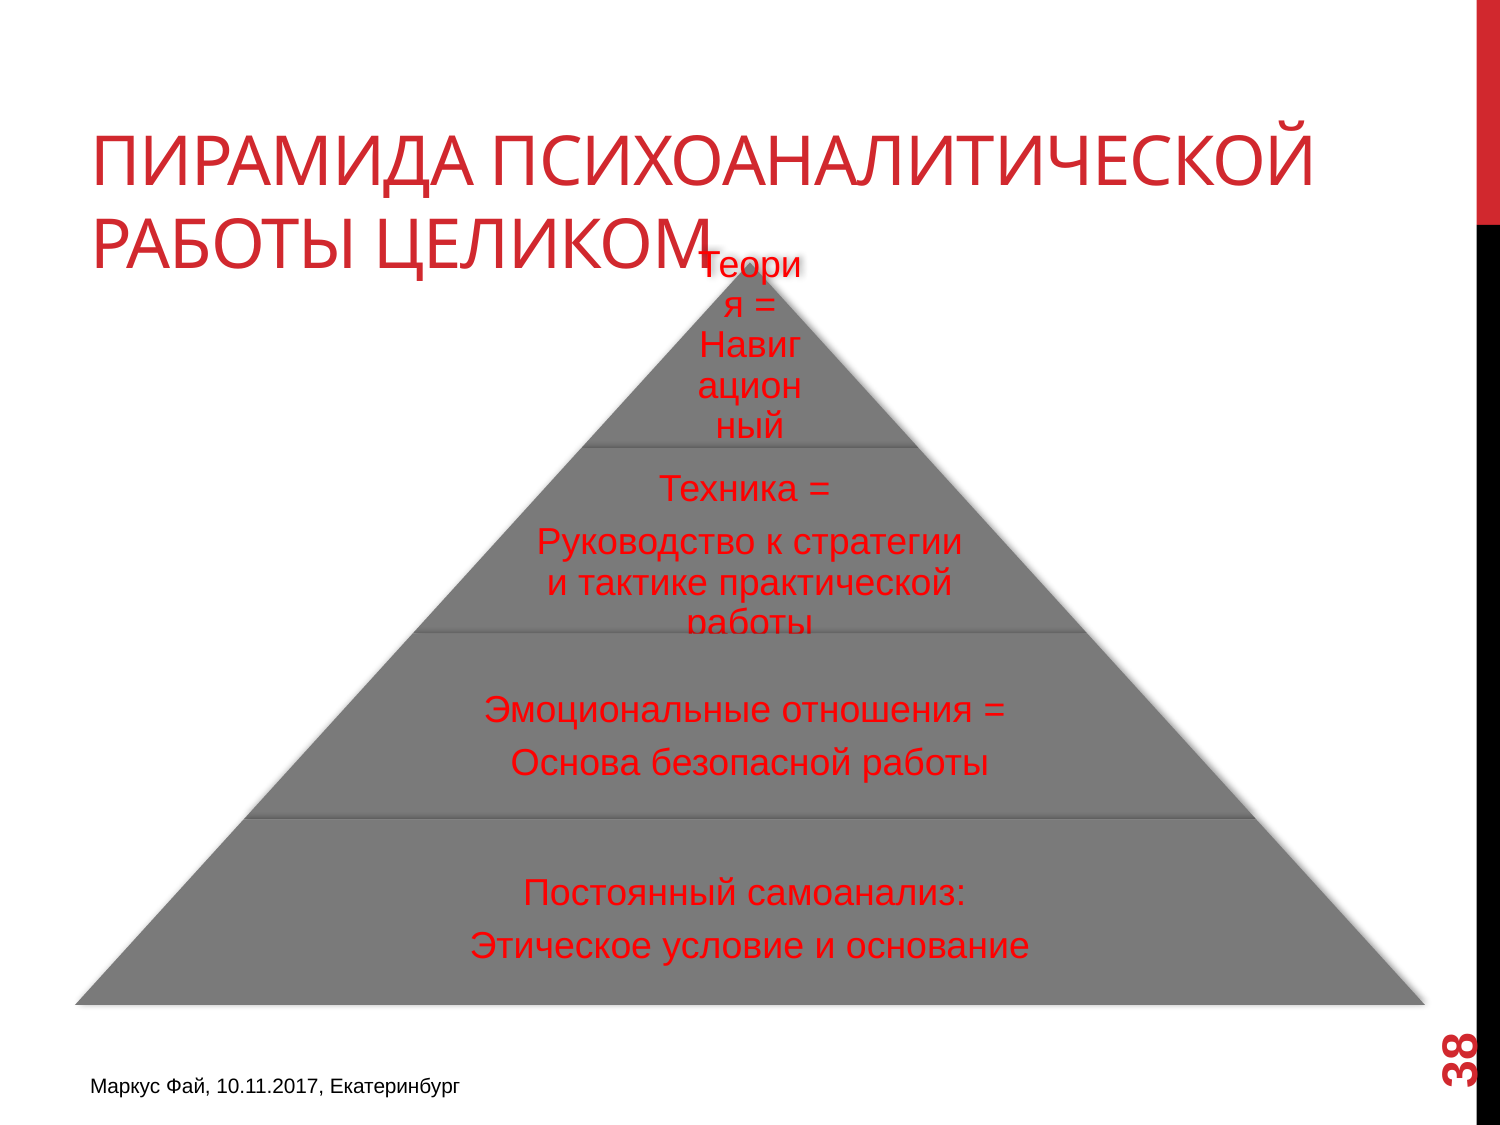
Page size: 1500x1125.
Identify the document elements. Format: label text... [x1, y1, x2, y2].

footer Маркус Фай, 10.11.2017, Екатеринбург [75, 1065, 638, 1112]
list Разница полов не играет эмоциональной роли (просто как любопытный для ребенка факт) Никаких генитальных желаний (ауто-эротичных, оральных, анальных) Пассивное требование заботы, любви [702, 247, 1345, 259]
list Разница полов не играет эмоциональной роли (просто как любопытный для ребенка факт) Никаких генитальных желаний (ауто-эротичных, оральных, анальных) Пассивное требование заботы, любви [77, 254, 706, 261]
title Пирамида психоаналитической работы целиком [75, 25, 1345, 259]
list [74, 261, 1426, 1006]
slide_number 38 [1427, 887, 1488, 1104]
